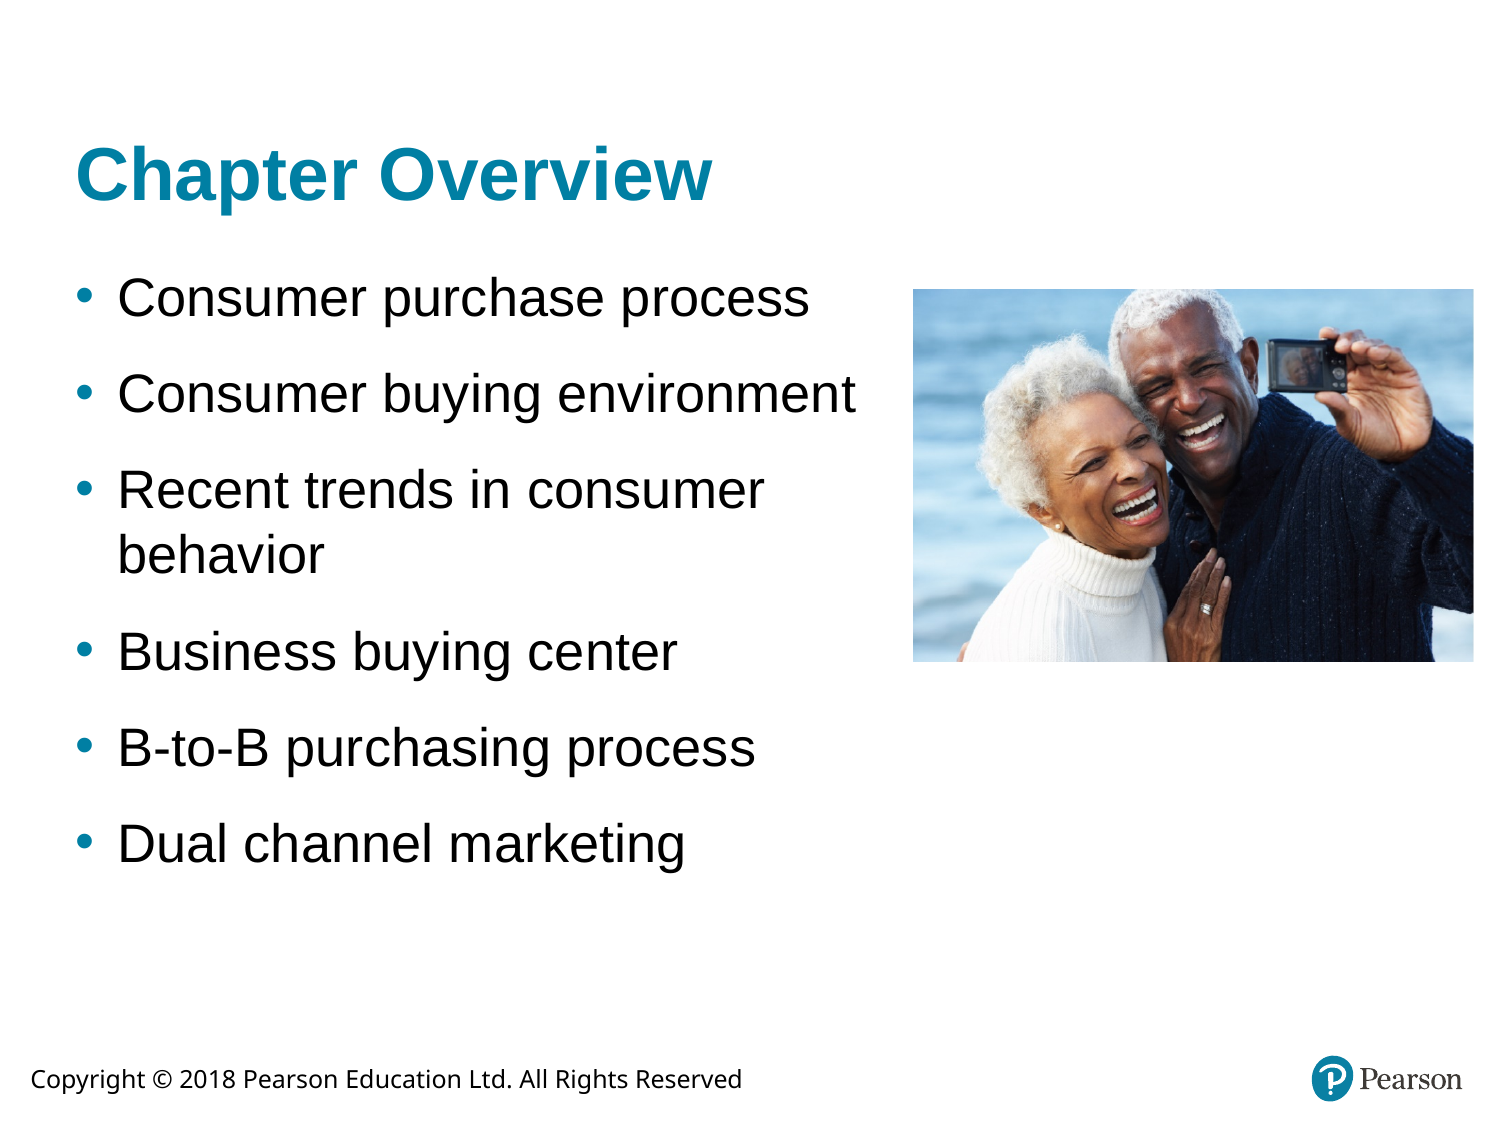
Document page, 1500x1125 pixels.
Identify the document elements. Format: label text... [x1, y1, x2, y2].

title Chapter Overview [75, 35, 1425, 216]
list Consumer purchase process Consumer buying environment Recent trends in consumer behavior Business buying center B-to-B purchasing process Dual channel marketing [75, 262, 875, 938]
picture [913, 289, 1475, 663]
